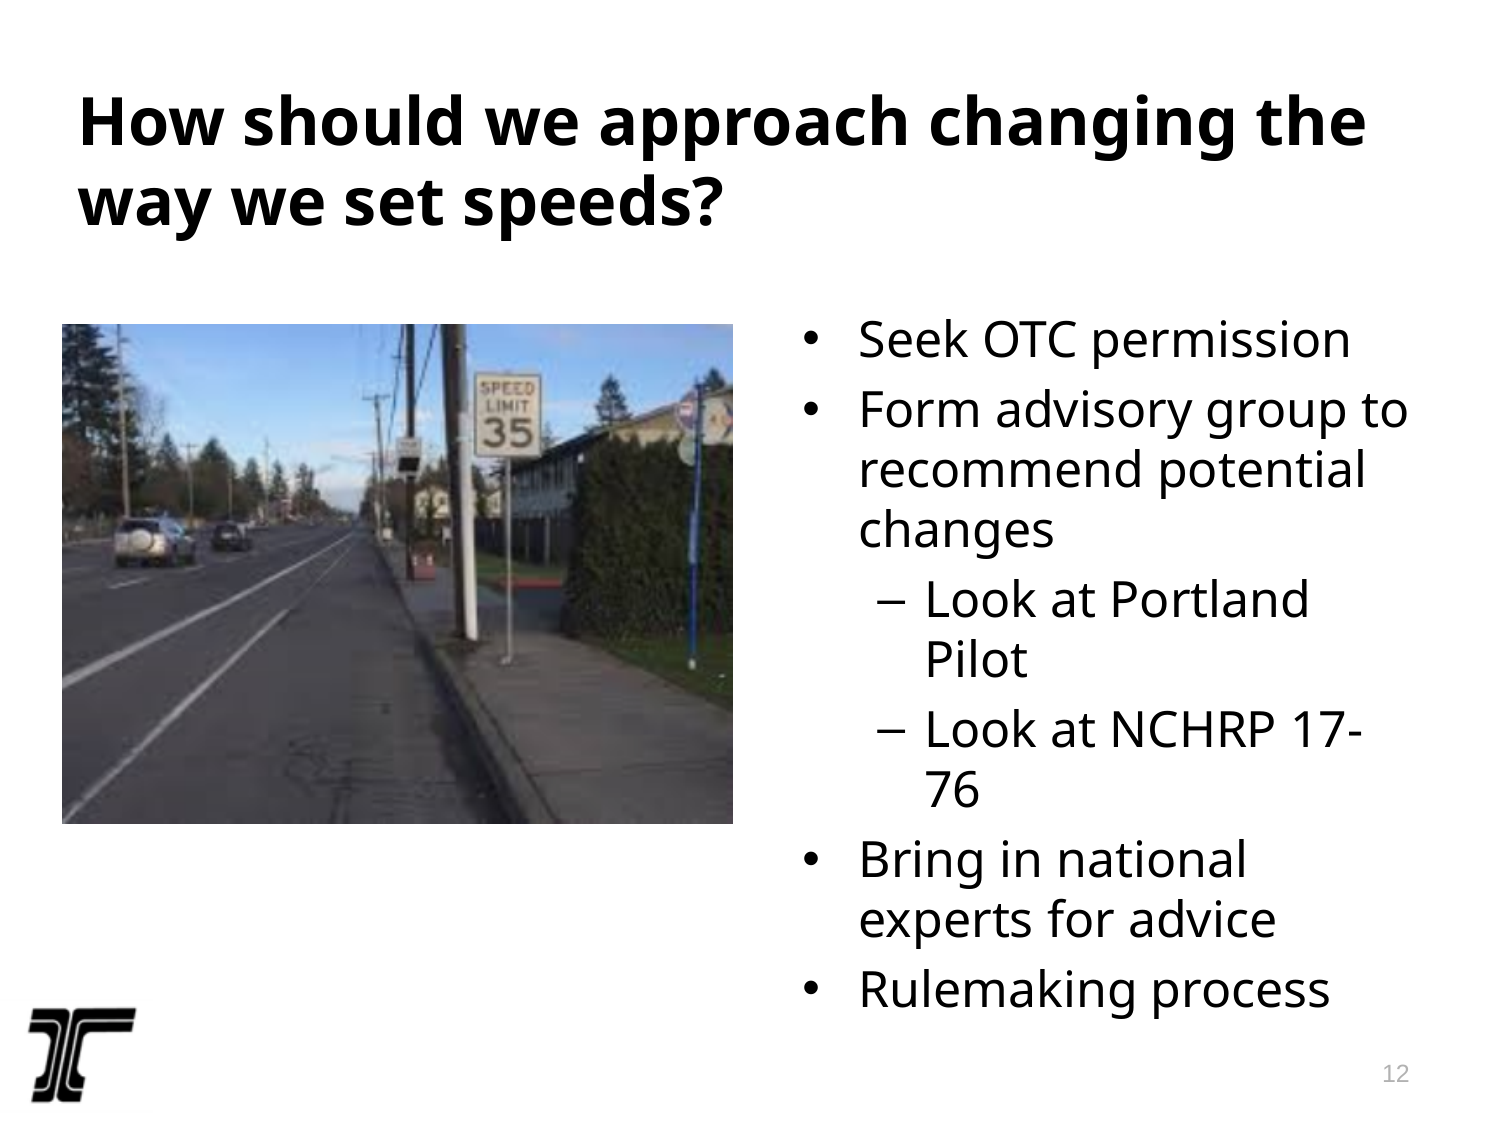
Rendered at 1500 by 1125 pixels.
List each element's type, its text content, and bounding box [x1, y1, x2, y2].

picture [0, 999, 153, 1113]
slide_number 12 [1074, 1042, 1425, 1103]
picture [62, 324, 734, 824]
list Seek OTC permission Form advisory group to recommend potential changes Look at Portland Pilot Look at NCHRP 17-76 Bring in national experts for advice Rulemaking process [787, 300, 1425, 1043]
title How should we approach changing the way we set speeds? [62, 77, 1425, 241]
